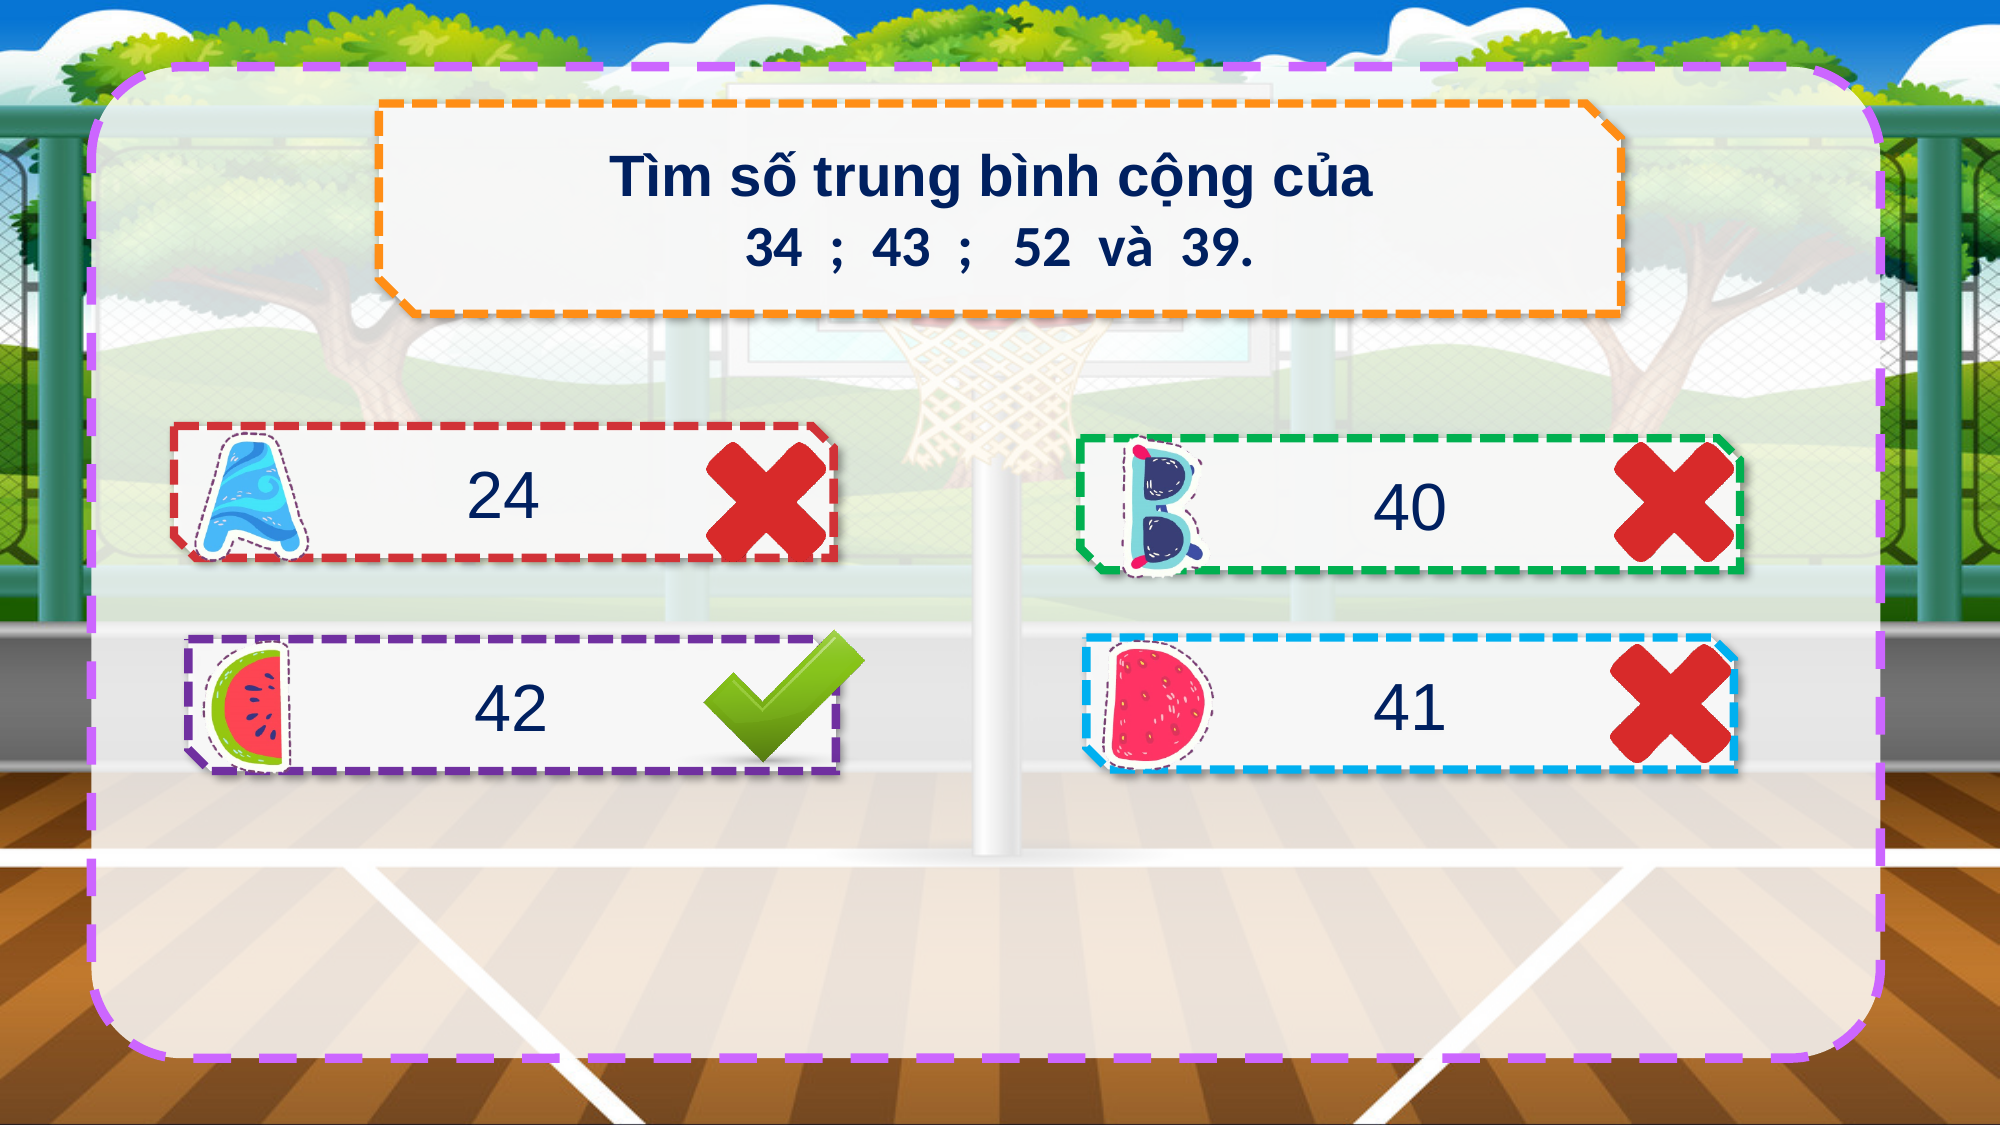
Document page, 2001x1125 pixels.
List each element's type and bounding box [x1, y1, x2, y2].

text_box [1080, 427, 1741, 584]
text_box [1086, 627, 1734, 774]
text_box [173, 407, 834, 568]
text_box [188, 629, 836, 781]
picture [0, 0, 2000, 1125]
